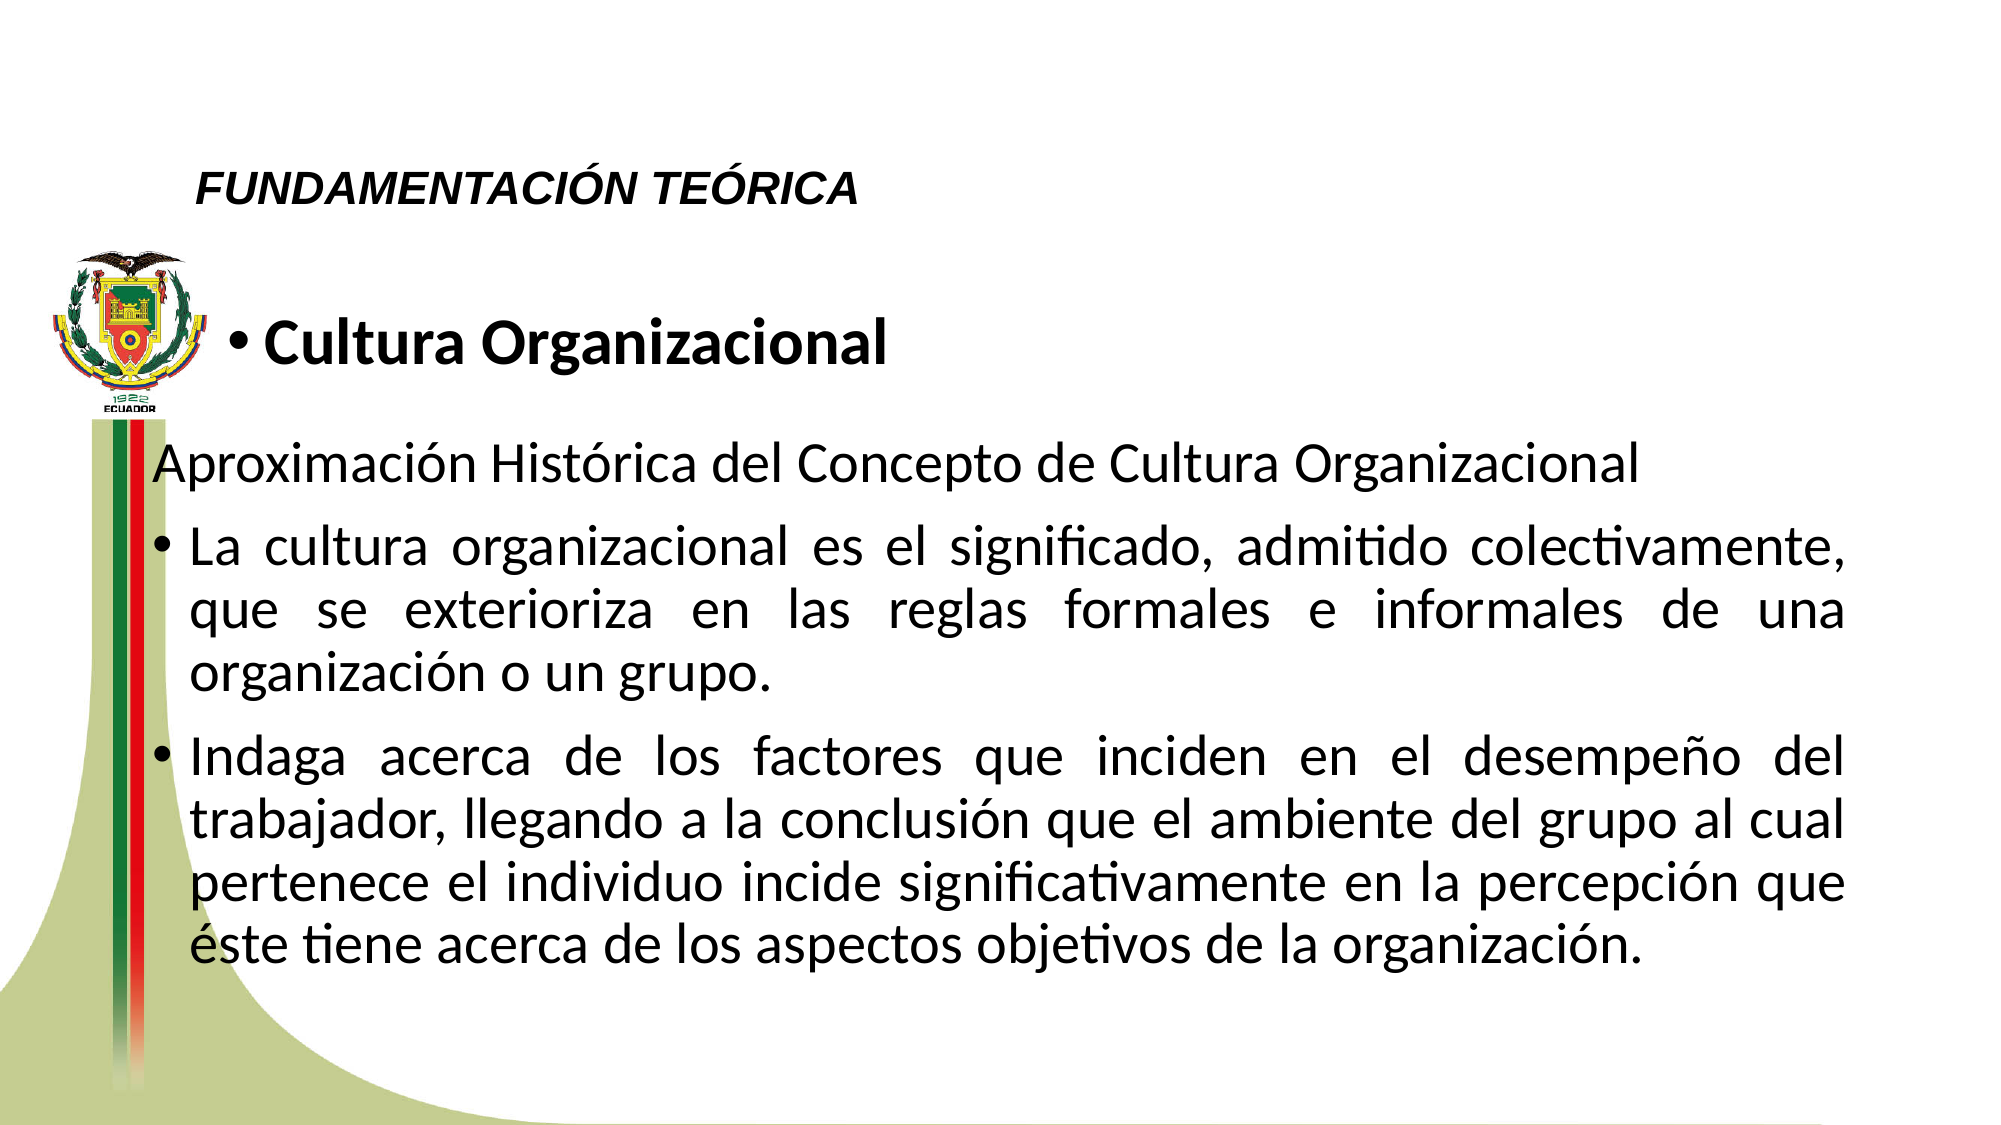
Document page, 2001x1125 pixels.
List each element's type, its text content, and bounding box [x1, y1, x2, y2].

picture [0, 0, 2001, 1125]
title FUNDAMENTACIÓN TEÓRICA [137, 59, 1863, 278]
list Cultura Organizacional Aproximación Histórica del Concepto de Cultura Organizacional La cultura organizacional es el significado, admitido colectivamente, que se exterioriza en las reglas formales e informales de una organización o un grupo. Indaga acerca de los factores que inciden en el desempeño del trabajador, llegando a la conclusión que el ambiente del grupo al cual pertenece el individuo incide significativamente en la percepción que éste tiene acerca de los aspectos objetivos de la organización. [137, 299, 1863, 1014]
